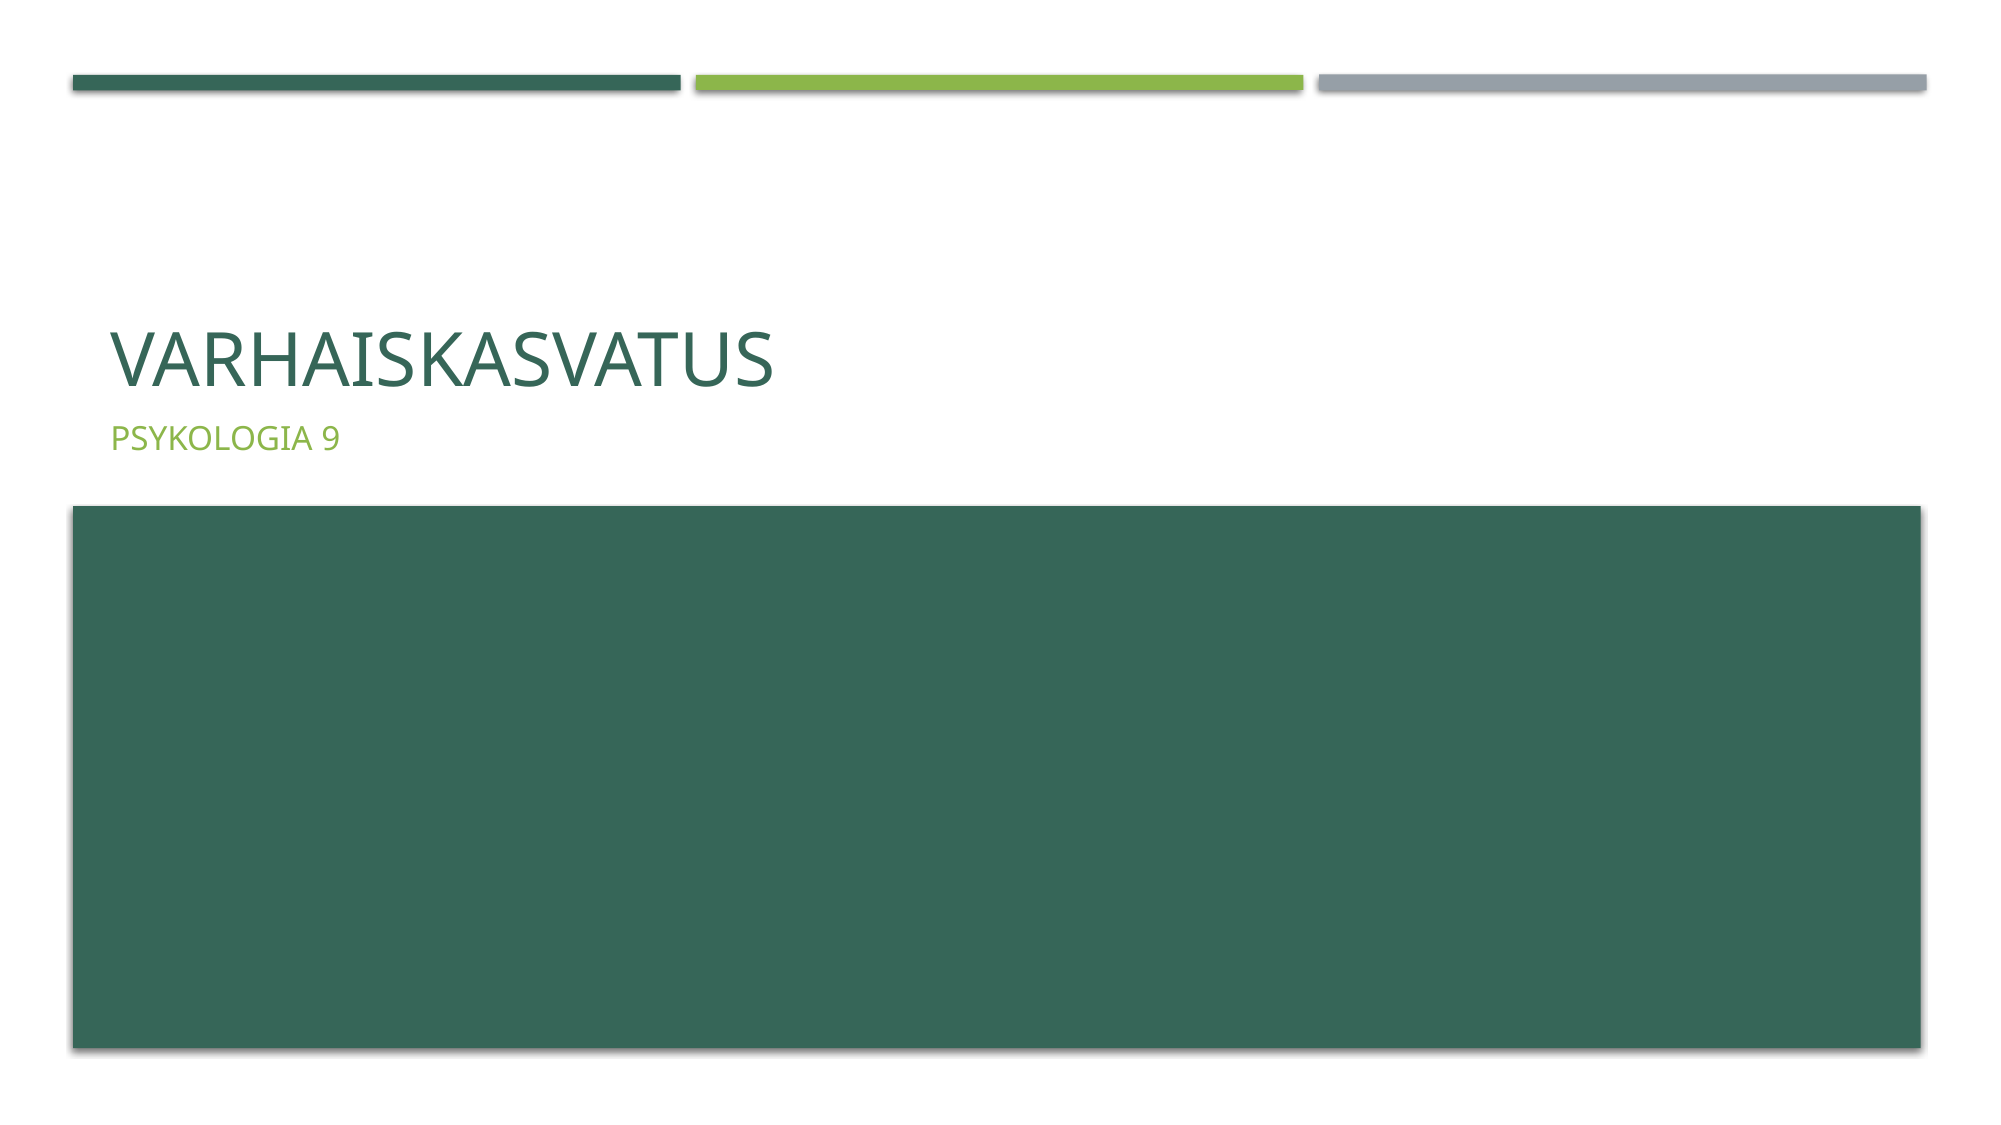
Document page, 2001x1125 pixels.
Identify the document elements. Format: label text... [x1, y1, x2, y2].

title VARHAISKASVATUS [95, 167, 1899, 409]
subtitle PsYKOLOGIA 9 [95, 409, 1899, 507]
